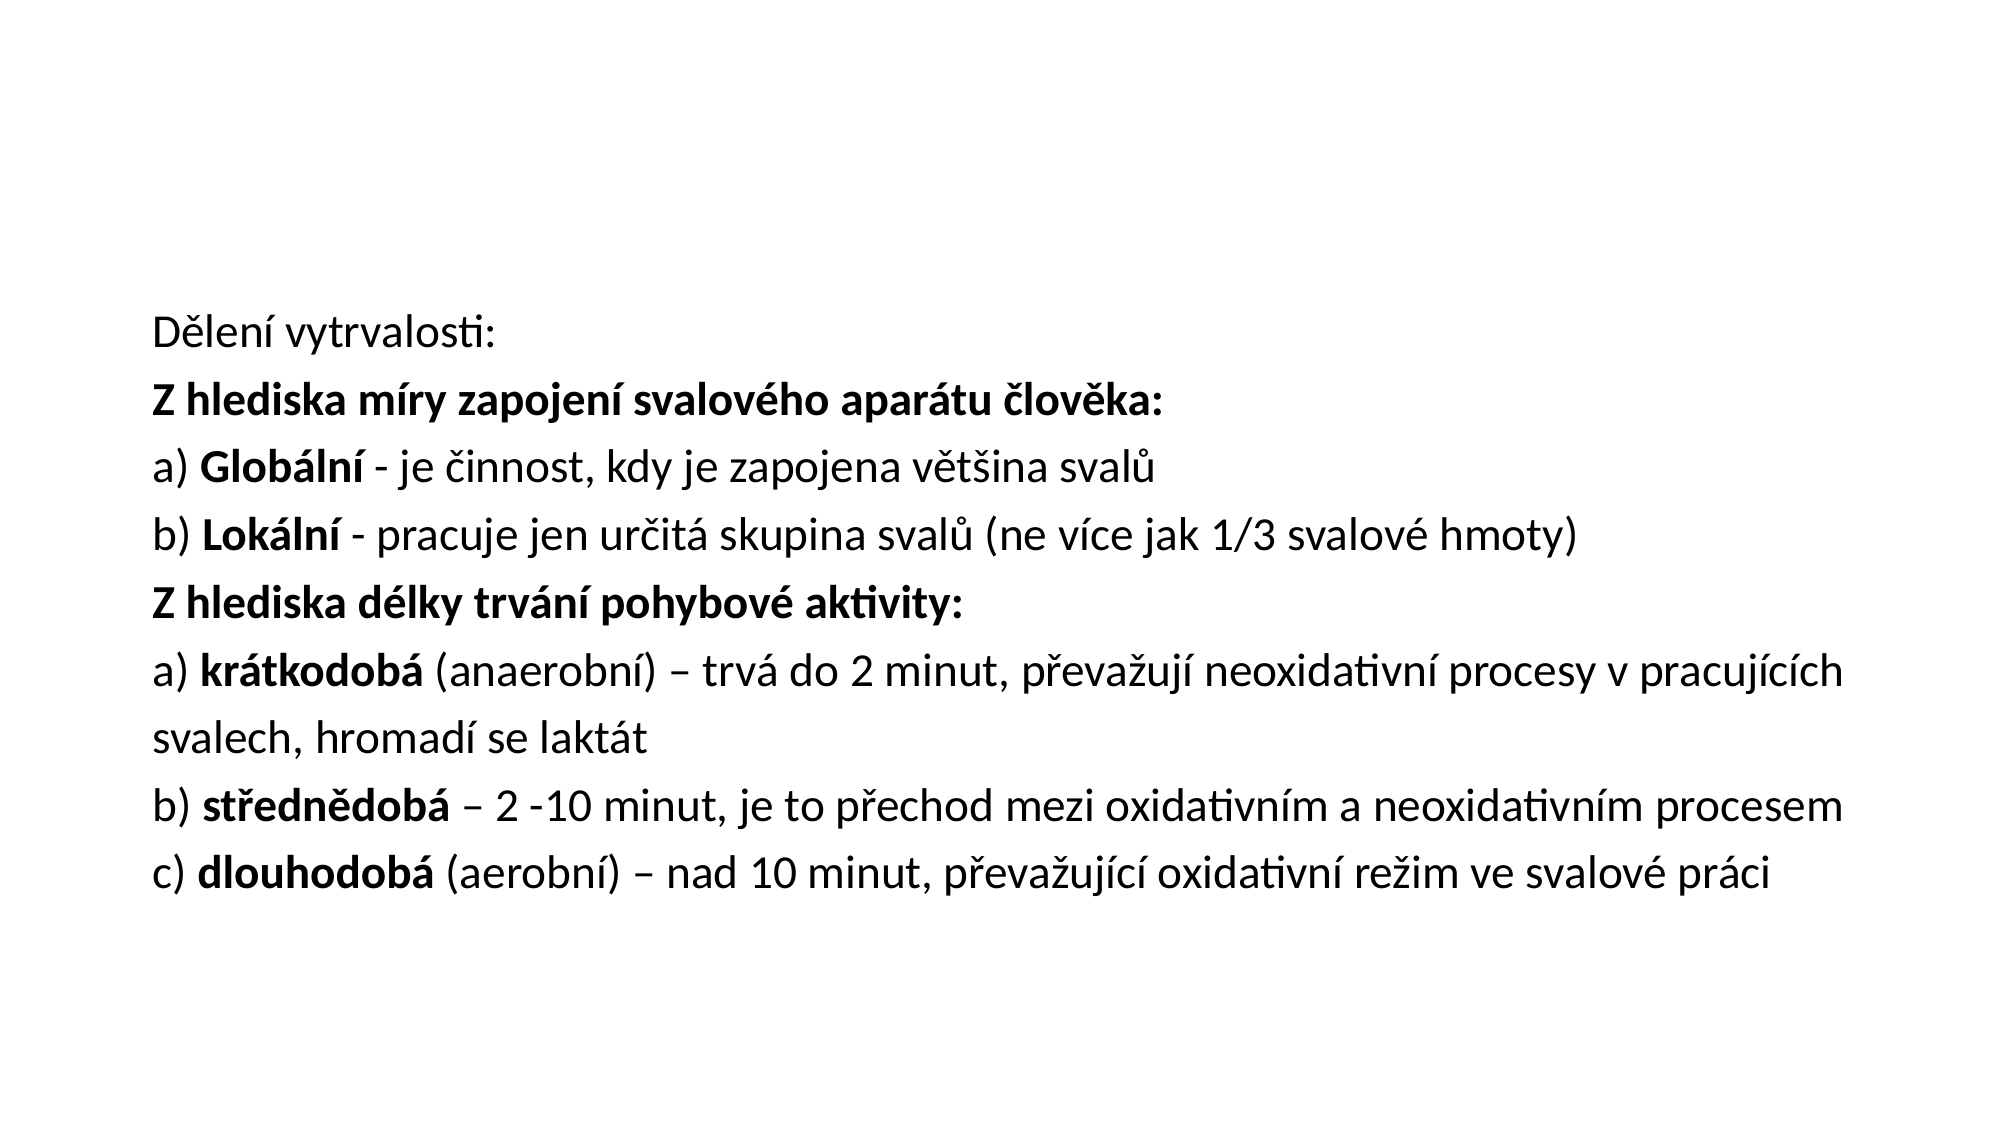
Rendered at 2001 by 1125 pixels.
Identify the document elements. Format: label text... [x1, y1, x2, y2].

list Dělení vytrvalosti: Z hlediska míry zapojení svalového aparátu člověka: a) Globální - je činnost, kdy je zapojena většina svalů b) Lokální - pracuje jen určitá skupina svalů (ne více jak 1/3 svalové hmoty) Z hlediska délky trvání pohybové aktivity: a) krátkodobá (anaerobní) – trvá do 2 minut, převažují neoxidativní procesy v pracujících svalech, hromadí se laktát b) střednědobá – 2 -10 minut, je to přechod mezi oxidativním a neoxidativním procesem c) dlouhodobá (aerobní) – nad 10 minut, převažující oxidativní režim ve svalové práci [137, 299, 1863, 1014]
